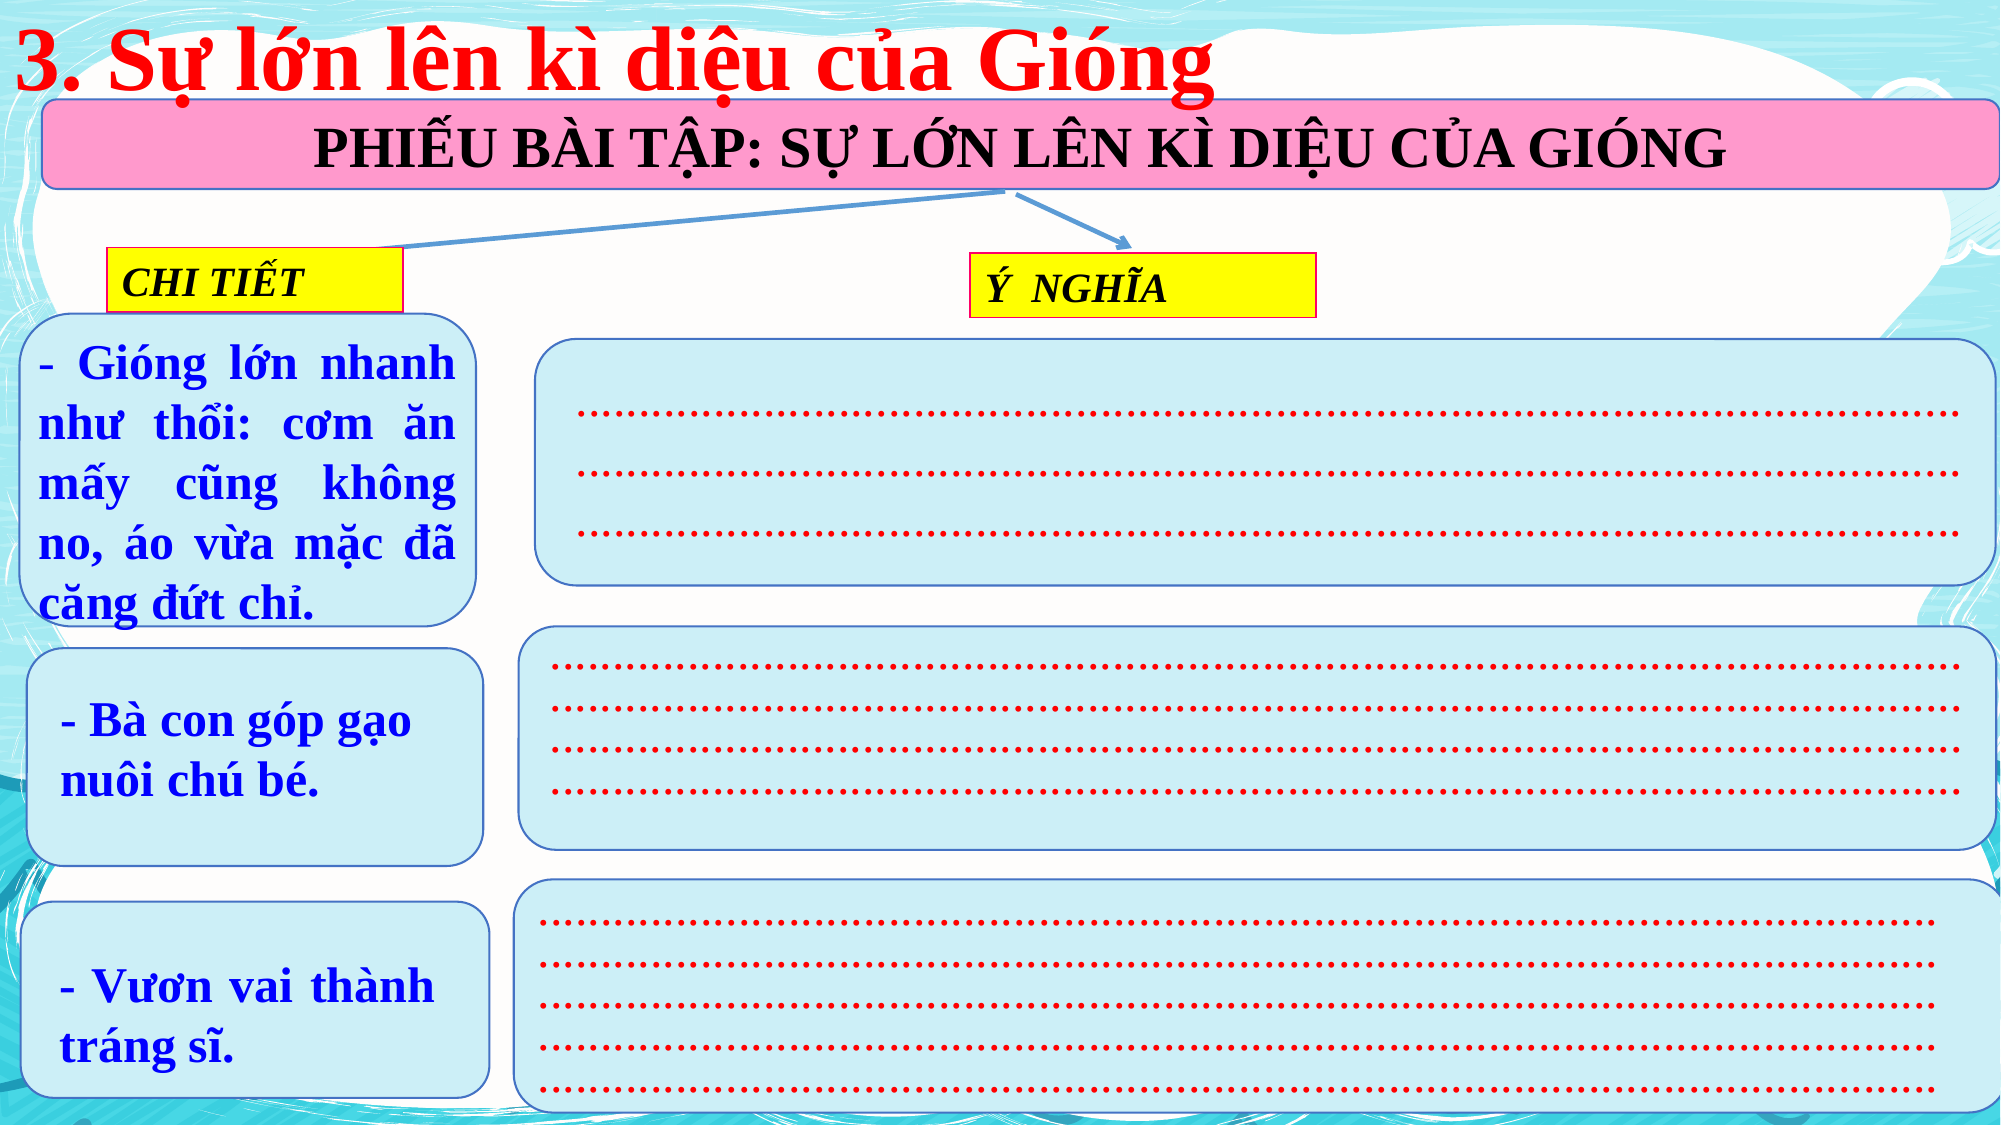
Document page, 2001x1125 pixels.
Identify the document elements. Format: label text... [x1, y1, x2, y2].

text_box - Vươn vai thành tráng sĩ. [44, 945, 451, 1125]
text_box PHIẾU BÀI TẬP: SỰ LỚN LÊN KÌ DIỆU CỦA GIÓNG [662, 99, 2000, 189]
text_box [472, 345, 476, 595]
text_box [518, 633, 1997, 850]
text_box ............................................................................................................................................................................................................................................................................................................................................. [662, 359, 1987, 554]
text_box Ý NGHĨA [970, 252, 1316, 318]
text_box ................................................................................................................................................................................................................................................................................................................................................................................................................................................................................................................................................................................ [523, 886, 1964, 1110]
text_box [539, 626, 1975, 630]
text_box - Gióng lớn nhanh như thổi: cơm ăn mấy cũng không no, áo vừa mặc đã căng đứt chỉ. [24, 322, 472, 638]
text_box .................................................................................................................................................................................................................................................................................................................................................................................................................................................................... [534, 630, 1987, 812]
text_box [534, 338, 591, 586]
text_box PHIẾU BÀI TẬP: SỰ LỚN LÊN KÌ DIỆU CỦA GIÓNG [41, 116, 591, 189]
text_box [20, 901, 490, 1098]
text_box [531, 879, 2000, 1113]
text_box [19, 344, 24, 596]
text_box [591, 0, 662, 605]
text_box 3. Sự lớn lên kì diệu của Gióng [0, 0, 591, 116]
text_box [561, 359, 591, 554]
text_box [1015, 194, 1132, 249]
text_box [43, 313, 453, 322]
text_box [26, 648, 484, 866]
text_box - Bà con góp gạo nuôi chú bé. [45, 678, 467, 814]
text_box [513, 893, 523, 1099]
text_box CHI TIẾT [107, 247, 404, 313]
text_box [662, 338, 1996, 586]
text_box 3. Sự lớn lên kì diệu của Gióng [662, 0, 1289, 116]
